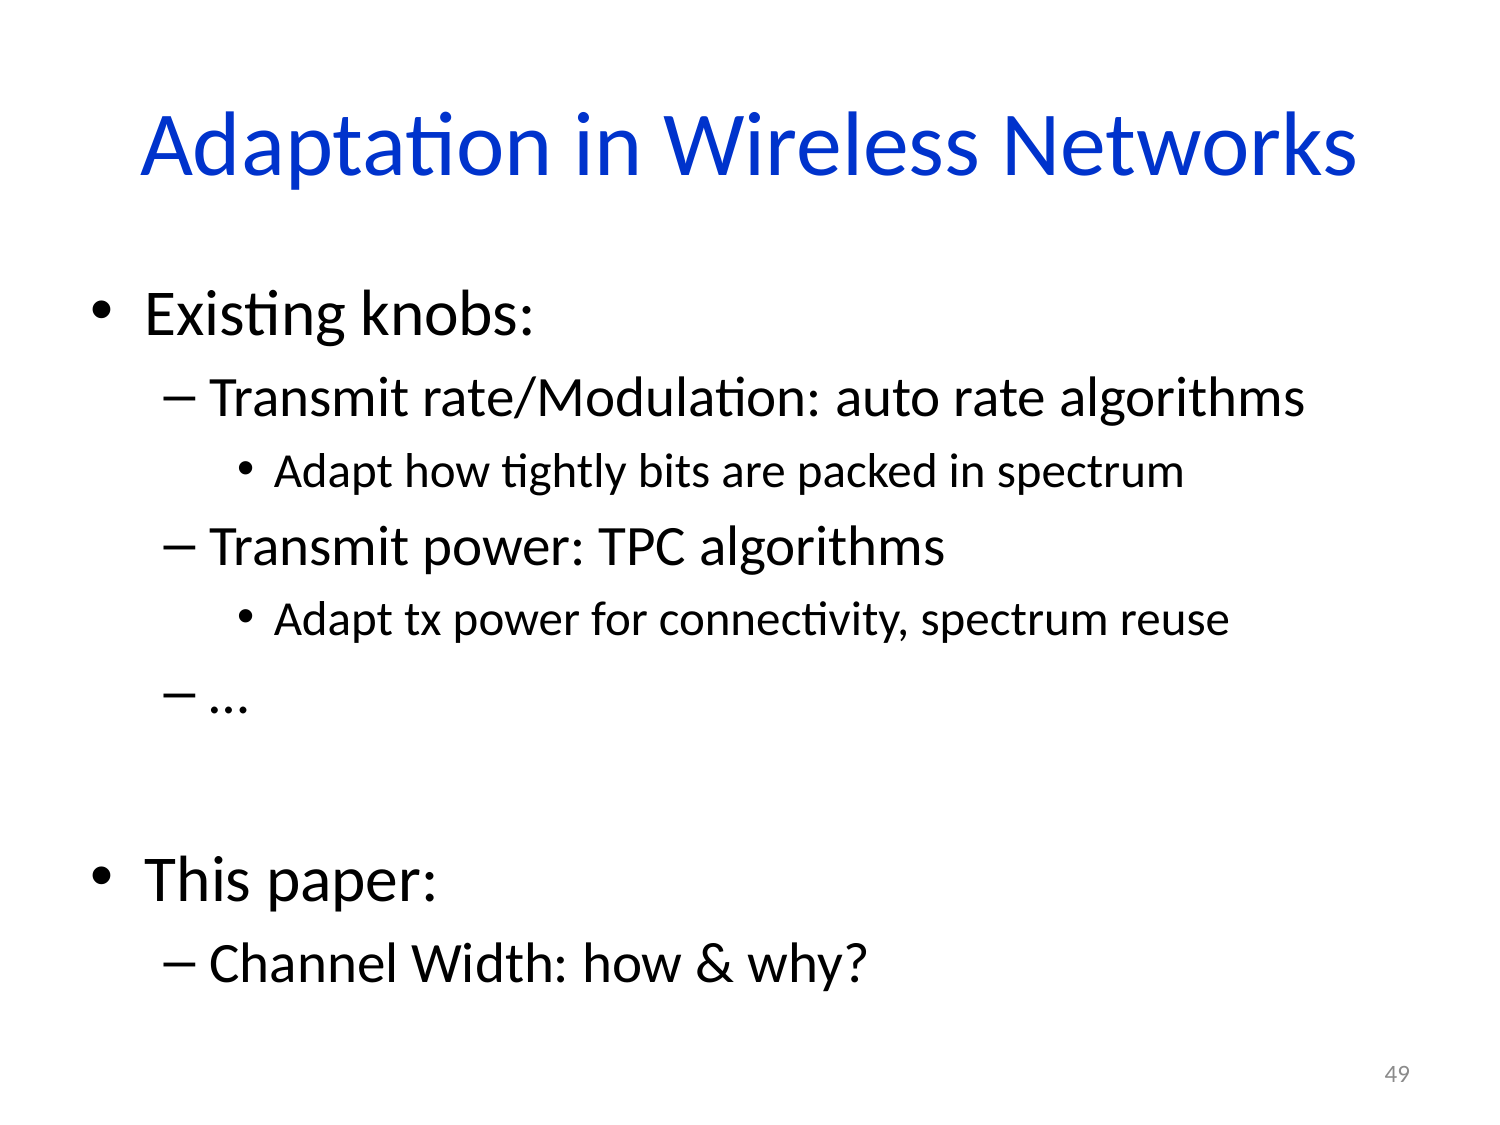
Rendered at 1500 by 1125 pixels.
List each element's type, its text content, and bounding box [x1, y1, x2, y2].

list Existing knobs: Transmit rate/Modulation: auto rate algorithms Adapt how tightly bits are packed in spectrum Transmit power: TPC algorithms Adapt tx power for connectivity, spectrum reuse … This paper: Channel Width: how & why? [75, 262, 1425, 1005]
title Adaptation in Wireless Networks [75, 45, 1425, 233]
slide_number 49 [1074, 1042, 1425, 1103]
